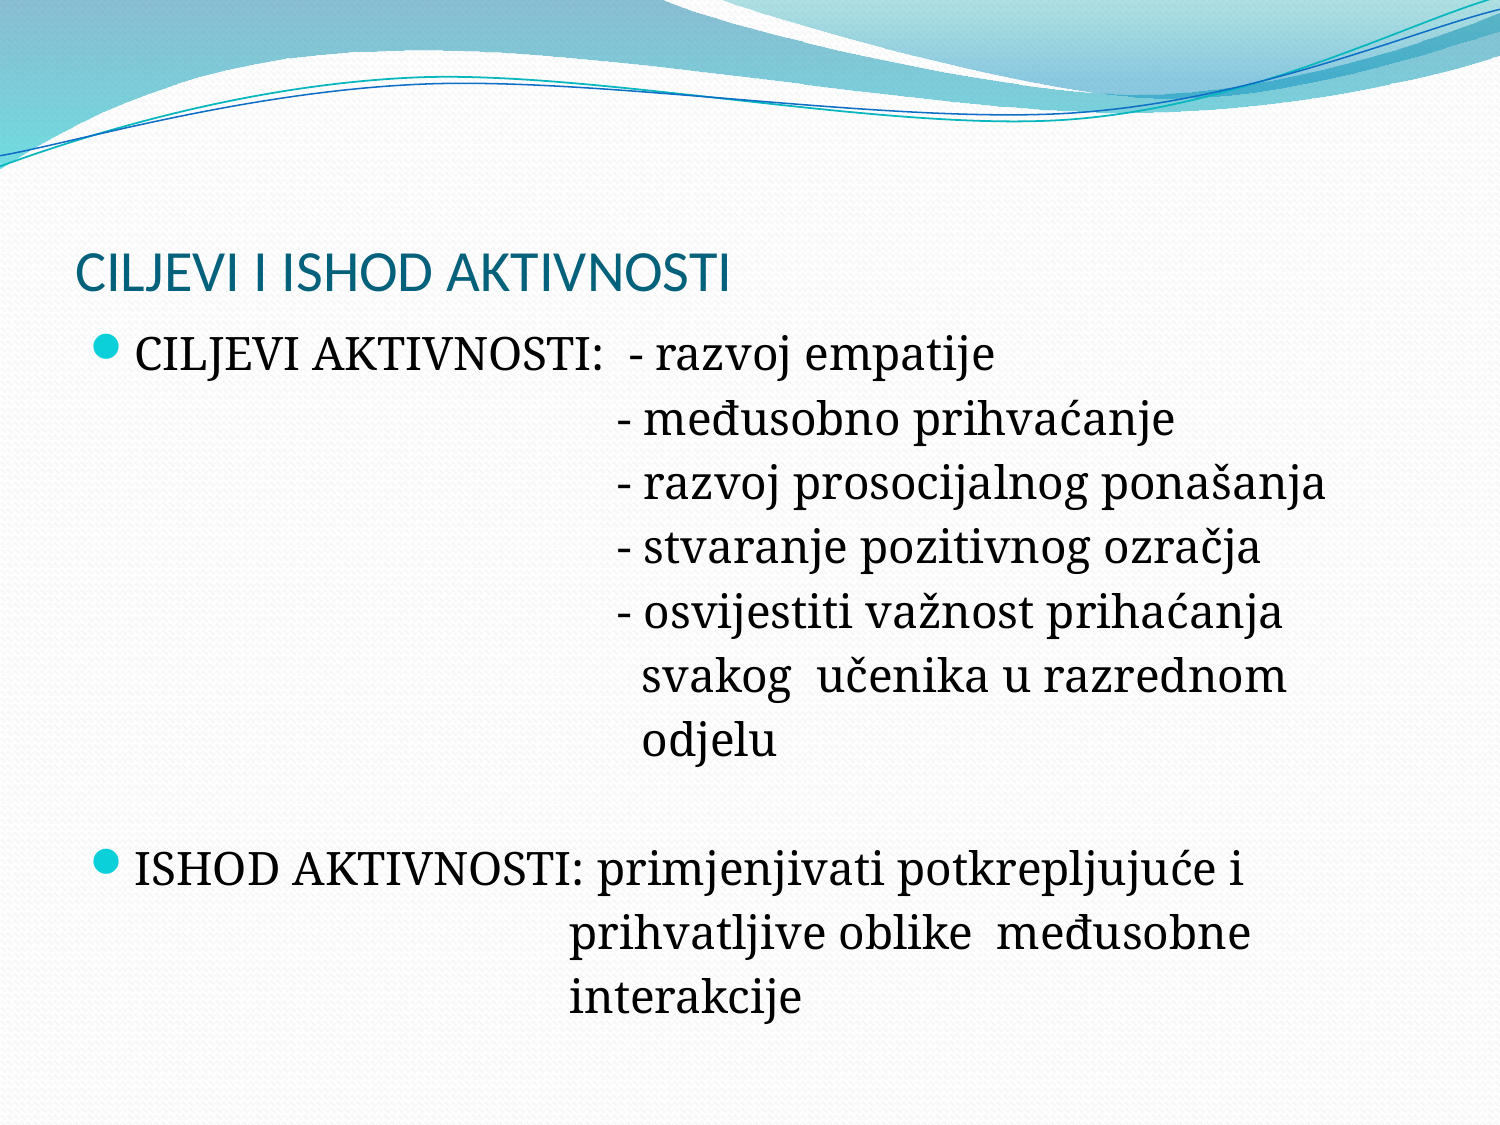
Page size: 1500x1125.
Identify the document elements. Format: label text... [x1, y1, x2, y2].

list CILJEVI AKTIVNOSTI: - razvoj empatije - međusobno prihvaćanje - razvoj prosocijalnog ponašanja - stvaranje pozitivnog ozračja - osvijestiti važnost prihaćanja svakog učenika u razrednom odjelu ISHOD AKTIVNOSTI: primjenjivati potkrepljujuće i prihvatljive oblike međusobne interakcije [75, 317, 1425, 1038]
title CILJEVI I ISHOD AKTIVNOSTI [75, 115, 1425, 303]
